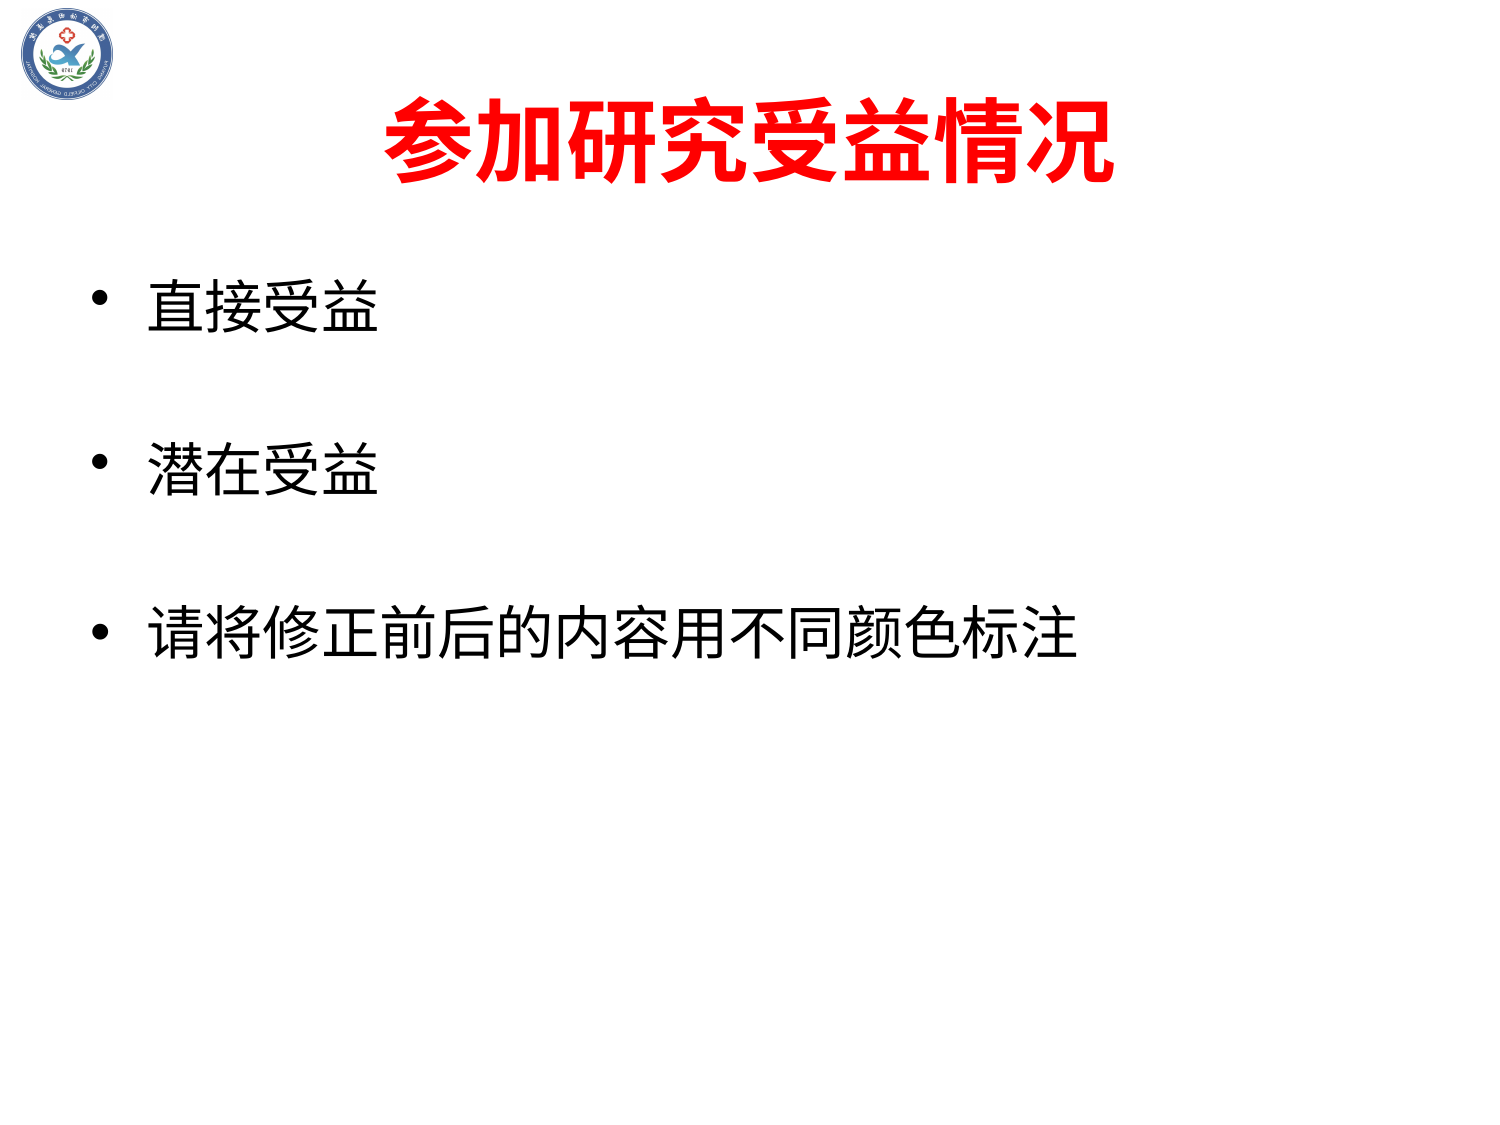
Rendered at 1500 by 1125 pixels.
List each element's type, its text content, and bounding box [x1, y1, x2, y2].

list 直接受益 潜在受益 请将修正前后的内容用不同颜色标注 [74, 262, 1426, 1006]
title 参加研究受益情况 [74, 44, 1426, 233]
picture [21, 8, 113, 100]
